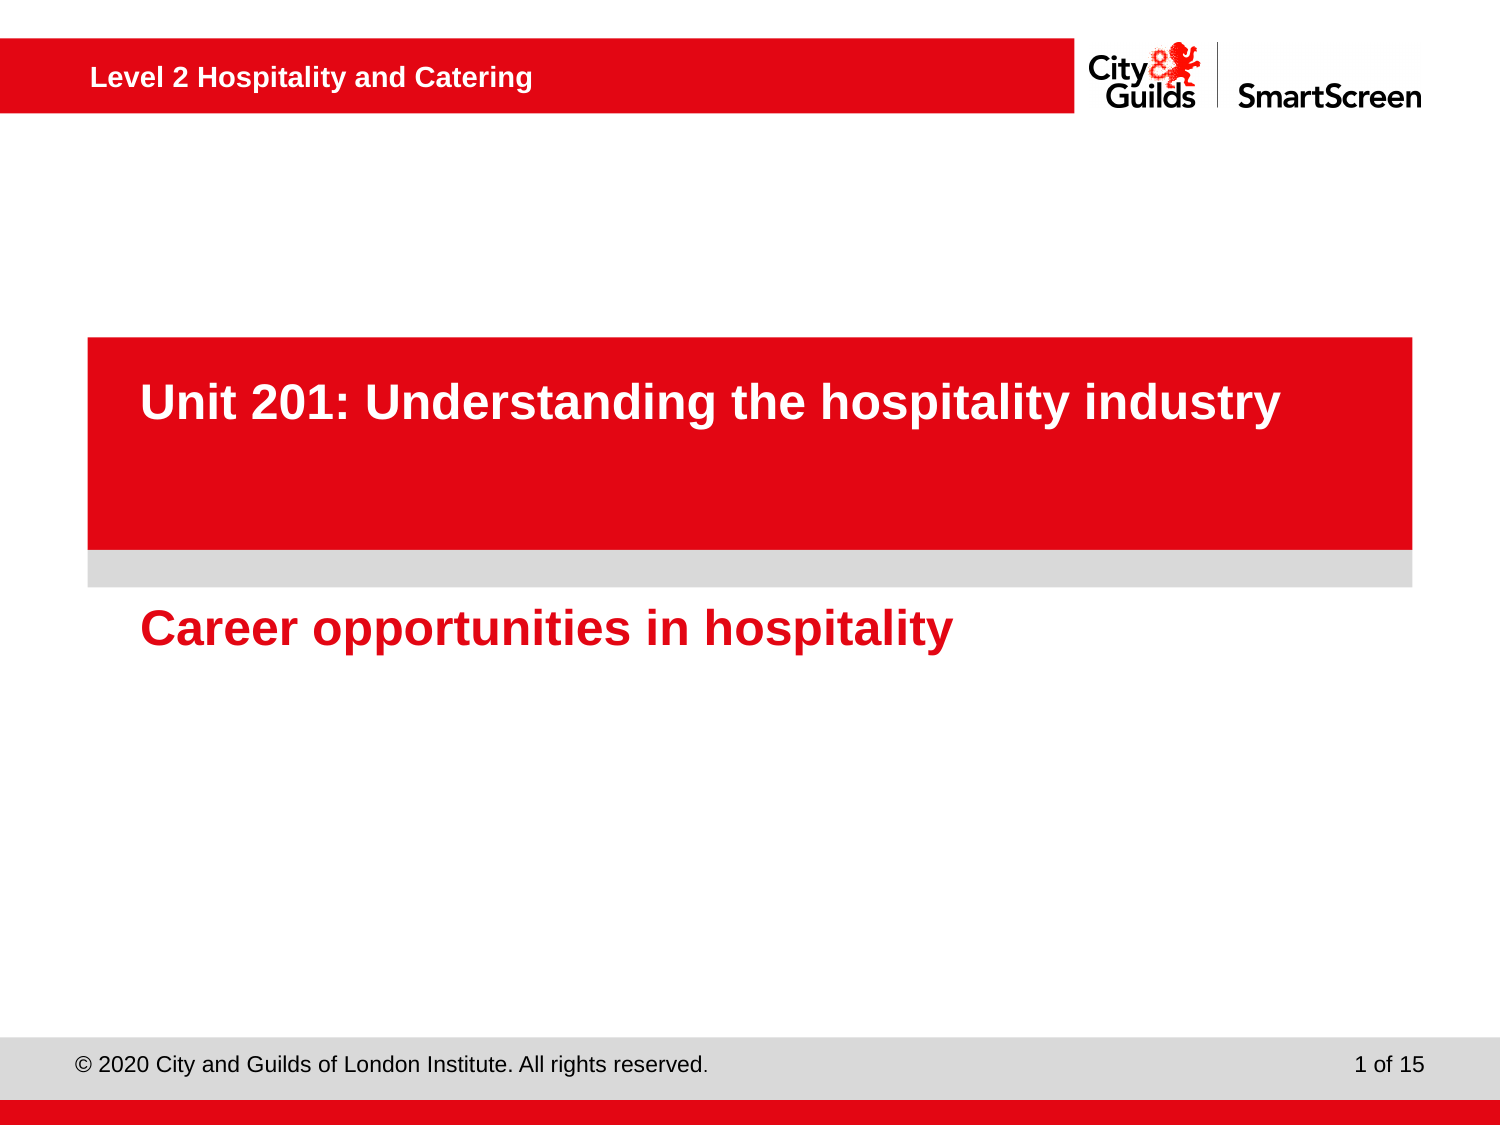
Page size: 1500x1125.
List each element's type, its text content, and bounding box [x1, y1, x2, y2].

list PowerPoint presentation [74, 224, 1426, 1006]
picture [1089, 42, 1421, 108]
text_box Unit 201: Understanding the hospitality industry [124, 362, 1388, 438]
text_box [87, 337, 1413, 549]
text_box [87, 549, 1413, 588]
title Career opportunities in hospitality [124, 587, 1413, 1001]
